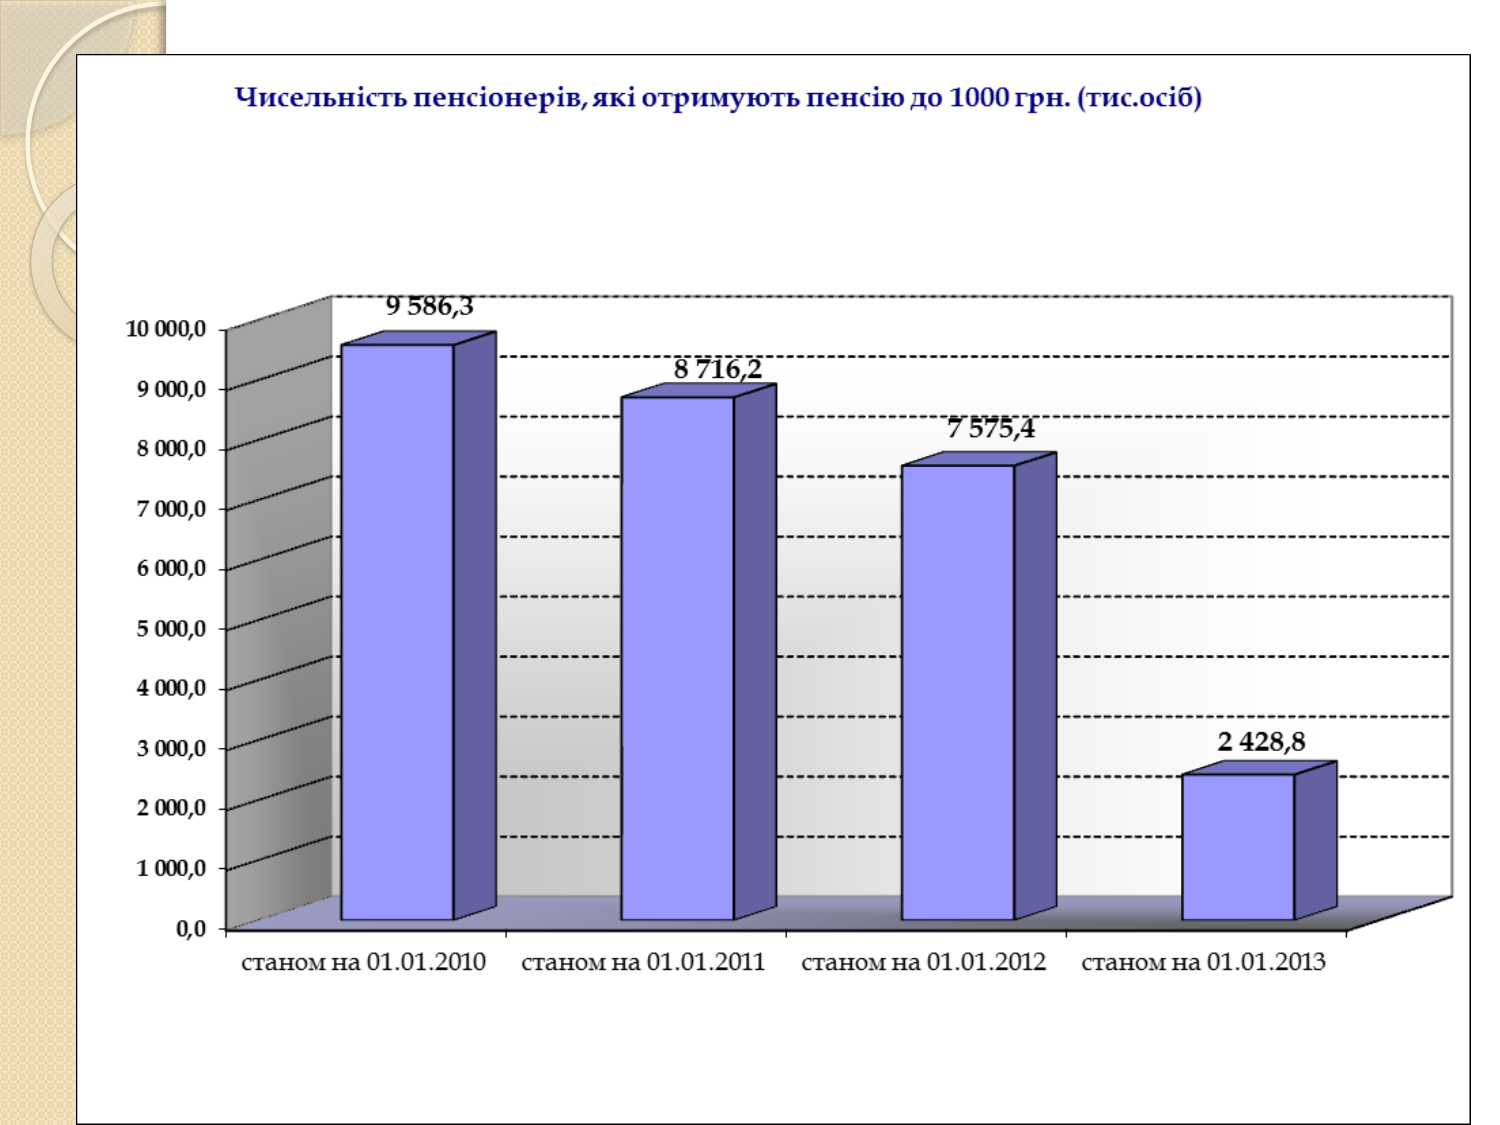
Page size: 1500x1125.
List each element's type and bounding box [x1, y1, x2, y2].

picture [76, 54, 1471, 1125]
